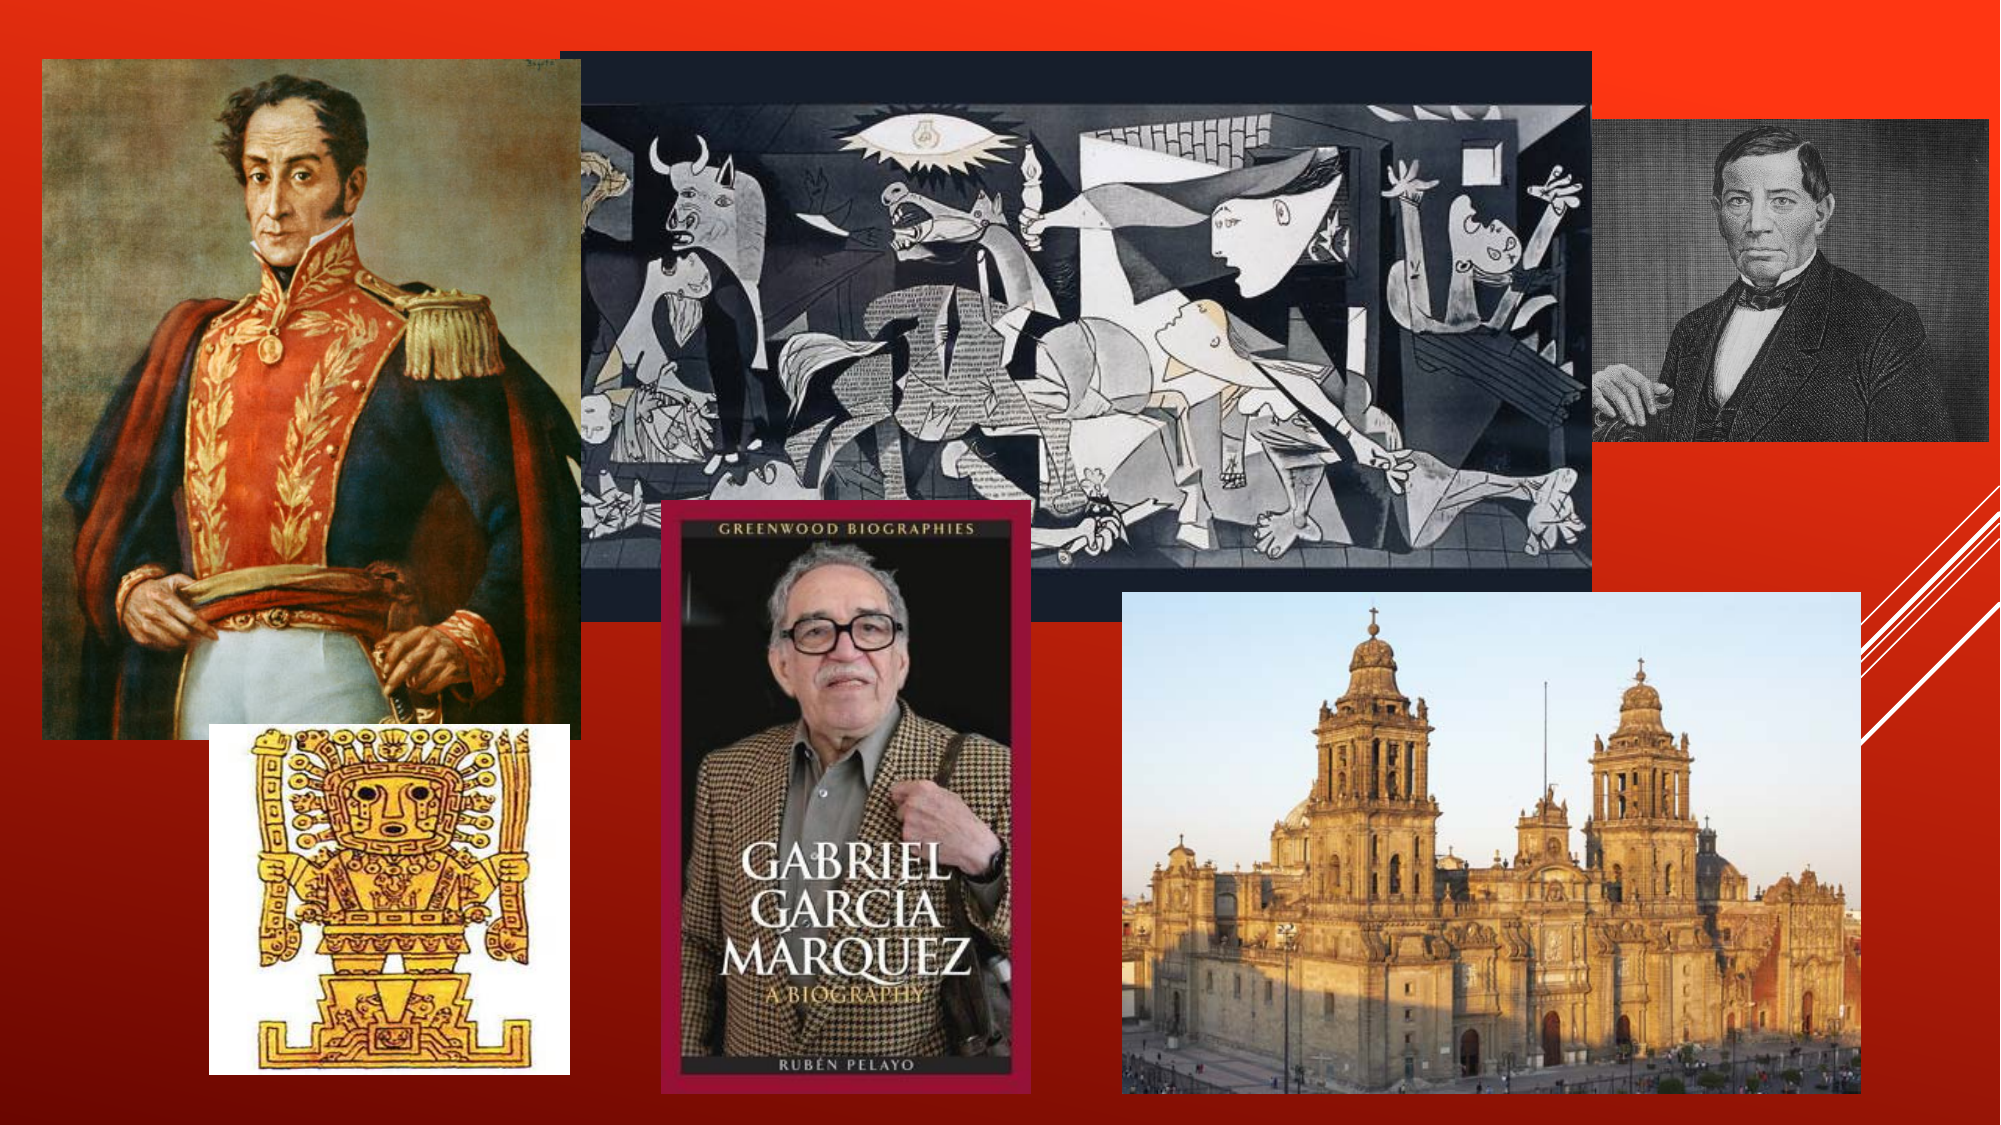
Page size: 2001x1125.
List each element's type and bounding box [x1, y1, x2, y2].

list [660, 500, 1031, 1095]
picture [42, 51, 1990, 1095]
